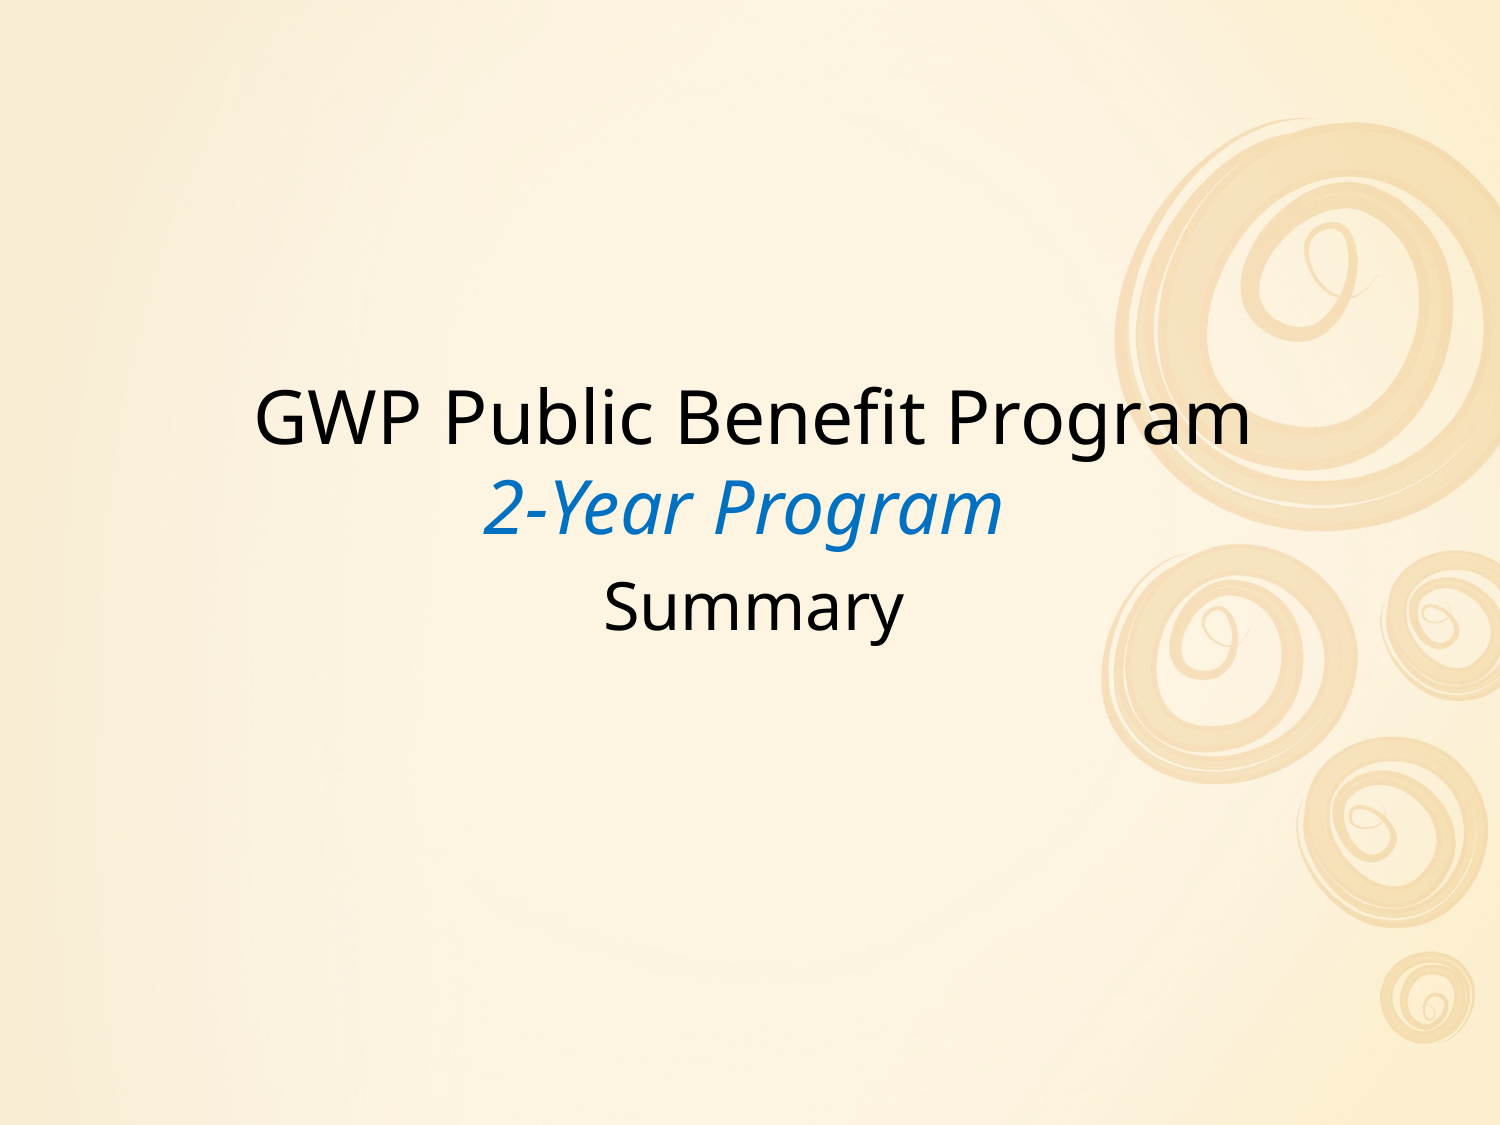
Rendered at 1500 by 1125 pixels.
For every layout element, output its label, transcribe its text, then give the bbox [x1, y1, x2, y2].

text_box [2, 260, 1500, 503]
picture [0, 0, 1500, 1125]
text_box GWP Public Benefit Program 2-Year Program Summary [4, 362, 1500, 488]
